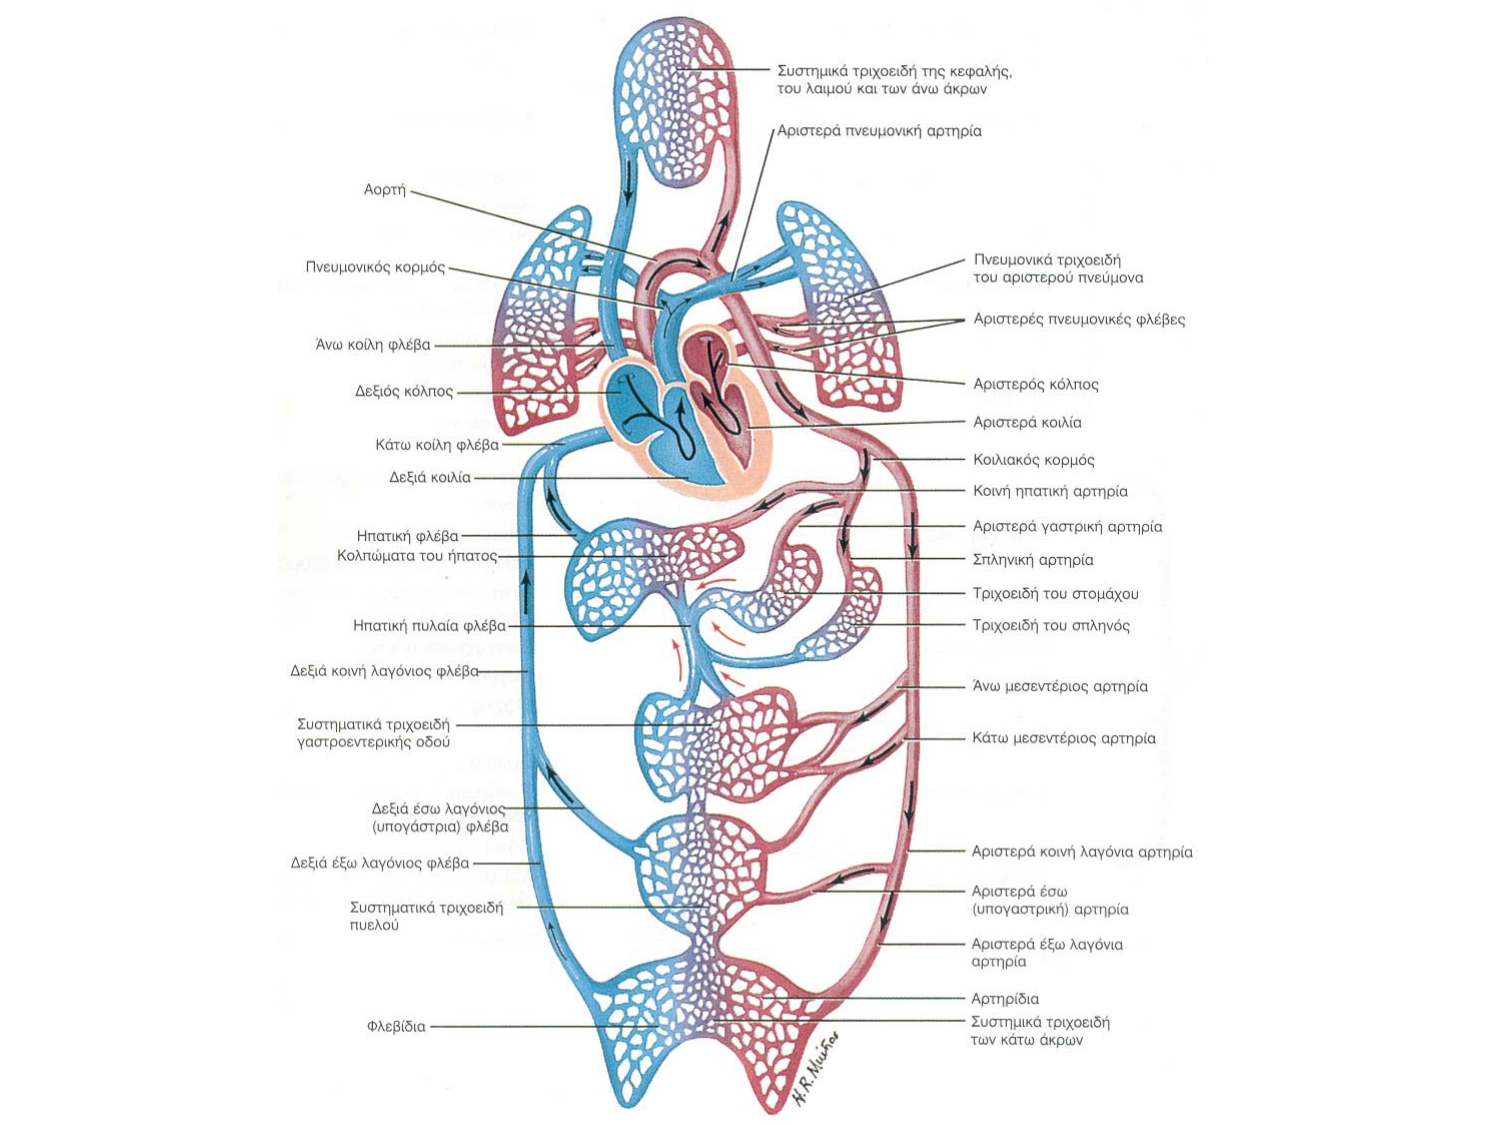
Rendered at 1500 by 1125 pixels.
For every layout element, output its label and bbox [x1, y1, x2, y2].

picture [278, 3, 1212, 1124]
